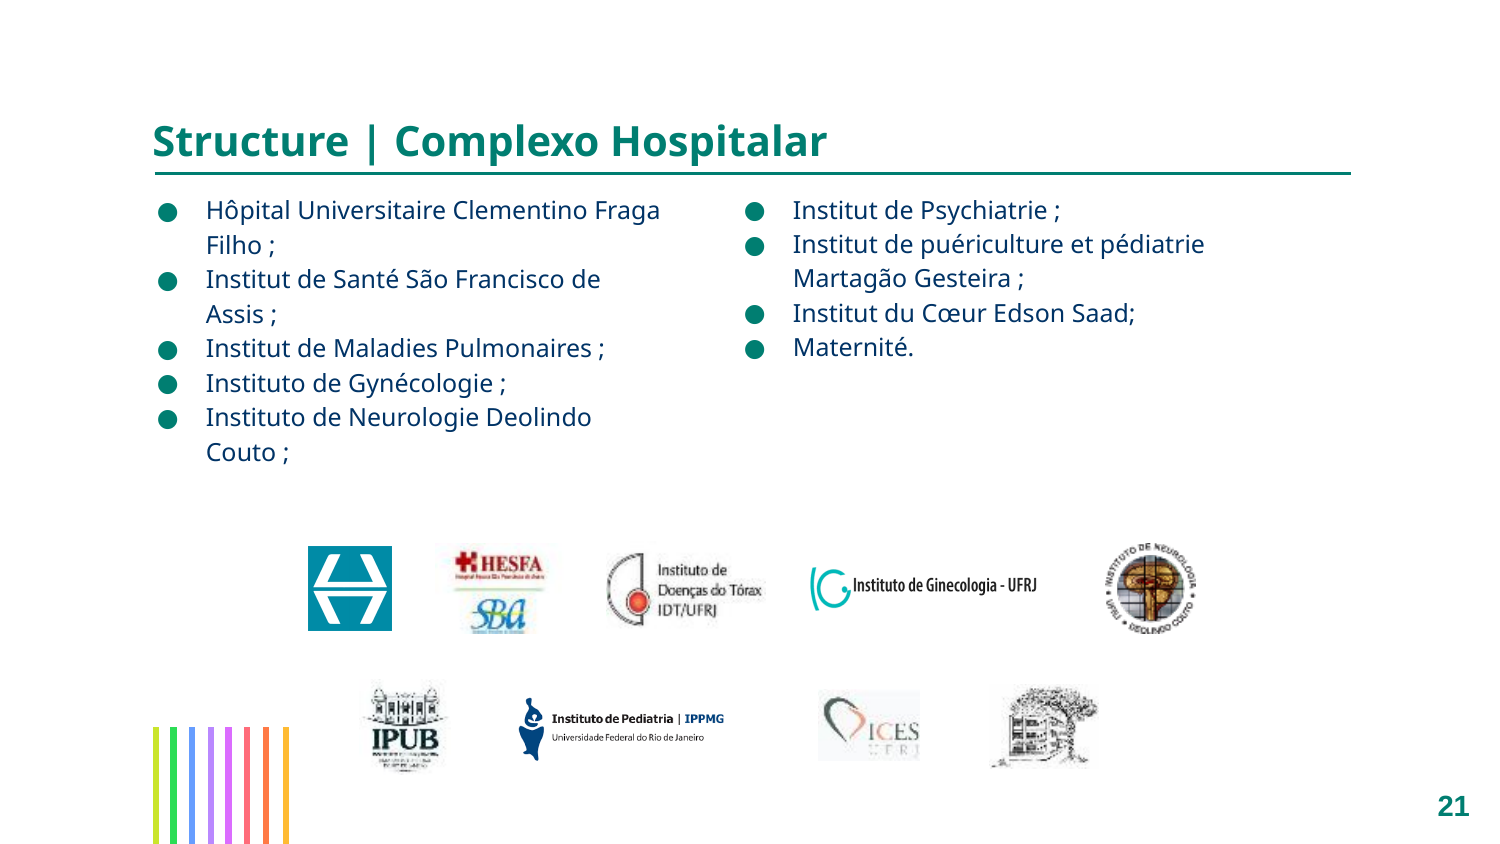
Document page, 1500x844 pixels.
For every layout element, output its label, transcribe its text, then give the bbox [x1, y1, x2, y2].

list Hôpital Universitaire Clementino Fraga Filho ; Institut de Santé São Francisco de Assis ; Institut de Maladies Pulmonaires ; Instituto de Gynécologie ; Instituto de Neurologie Deolindo Couto ; [115, 190, 694, 513]
picture [818, 689, 920, 761]
picture [434, 543, 565, 634]
picture [988, 684, 1099, 769]
picture [806, 566, 1093, 612]
picture [606, 541, 766, 636]
list Institut de Psychiatrie ; Institut de puériculture et pédiatrie Martagão Gesteira ; Institut du Cœur Edson Saad; Maternité. [702, 189, 1234, 448]
slide_number 21 [1407, 764, 1500, 844]
picture [307, 546, 392, 631]
picture [358, 679, 452, 775]
title Structure | Complexo Hospitalar [152, 62, 1348, 180]
picture [518, 687, 729, 763]
picture [1104, 542, 1196, 634]
